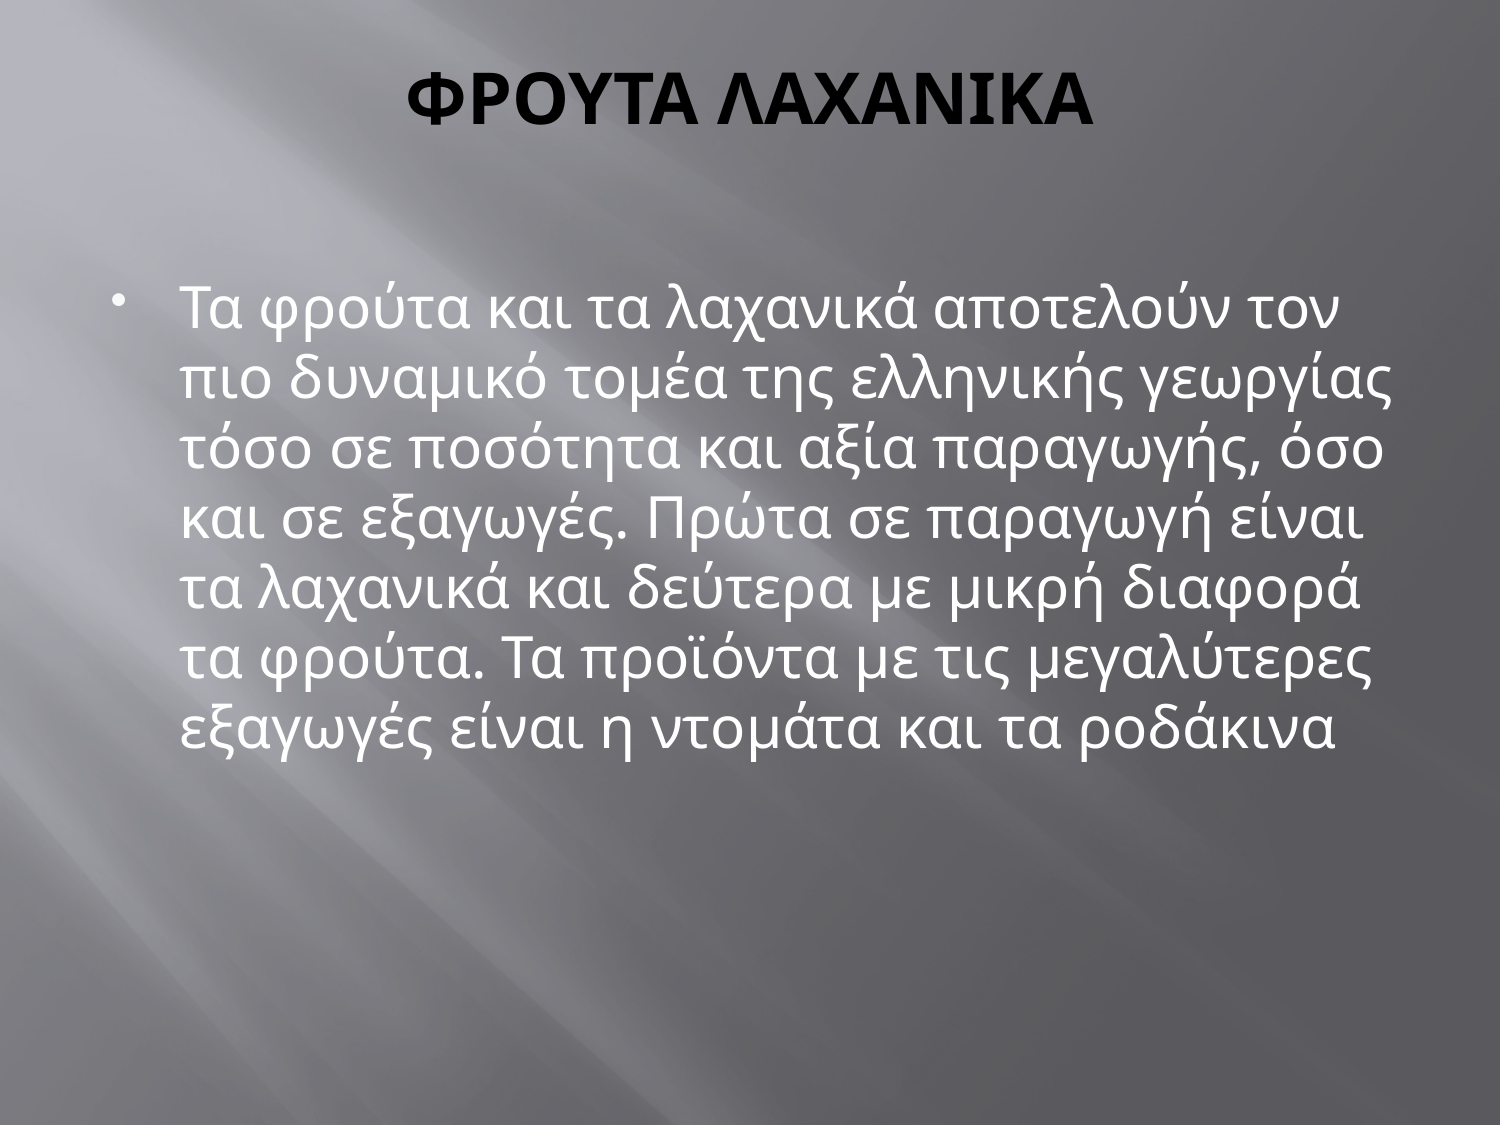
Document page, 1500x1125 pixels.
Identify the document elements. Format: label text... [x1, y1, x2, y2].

title ΦΡΟΥΤΑ ΛΑΧΑΝΙΚΑ [75, 45, 1425, 233]
list Τα φρούτα και τα λαχανικά αποτελούν τον πιο δυναμικό τομέα της ελληνικής γεωργίας τόσο σε ποσότητα και αξία παραγωγής, όσο και σε εξαγωγές. Πρώτα σε παραγωγή είναι τα λαχανικά και δεύτερα με μικρή διαφορά τα φρούτα. Τα προϊόντα με τις μεγαλύτερες εξαγωγές είναι η ντομάτα και τα ροδάκινα [75, 262, 1425, 1035]
